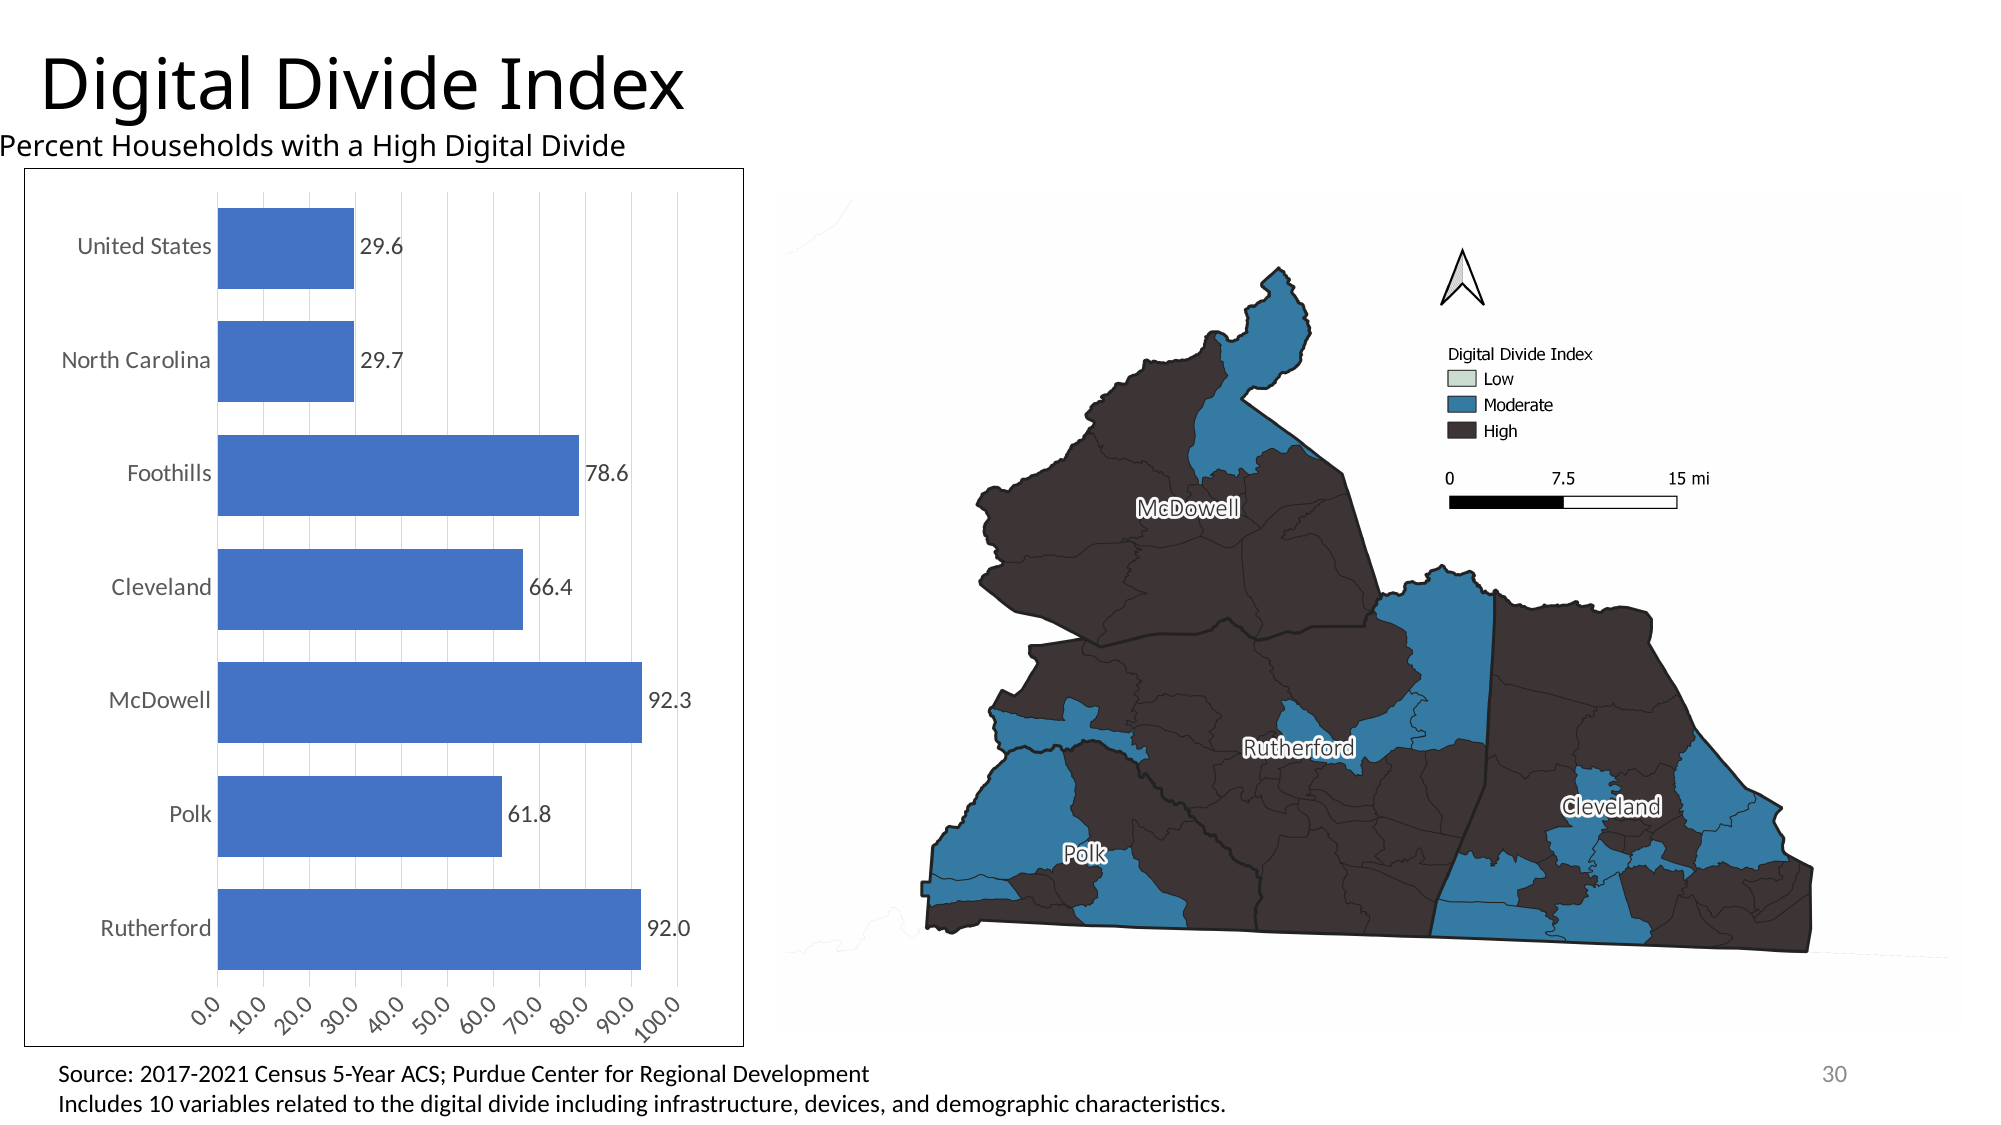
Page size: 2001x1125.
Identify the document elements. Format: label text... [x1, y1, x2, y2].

chart [24, 168, 744, 1050]
picture [774, 189, 1963, 1030]
slide_number 30 [1412, 1042, 1863, 1103]
text_box Percent Households with a High Digital Divide [0, 120, 642, 170]
title Digital Divide Index [24, 5, 1963, 169]
text_box Source: 2017-2021 Census 5-Year ACS; Purdue Center for Regional Development Includes 10 variables related to the digital divide including infrastructure, devices, and demographic characteristics. [43, 1049, 1245, 1125]
